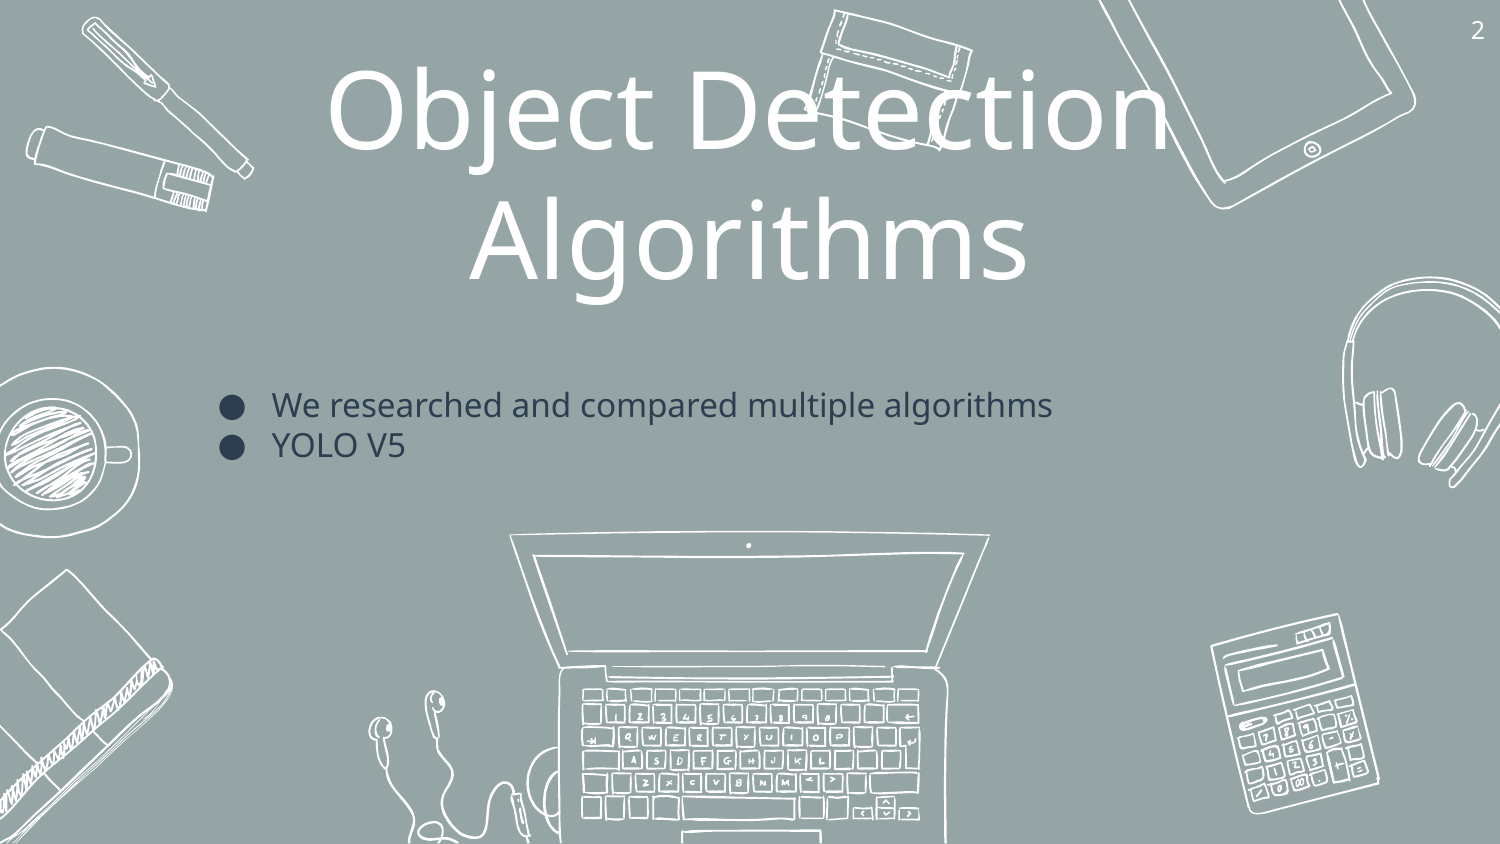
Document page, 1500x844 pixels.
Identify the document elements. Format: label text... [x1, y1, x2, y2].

slide_number ‹#› [1435, 0, 1500, 53]
title Object Detection Algorithms [255, 166, 1245, 317]
subtitle We researched and compared multiple algorithms YOLO V5 [181, 368, 1171, 500]
